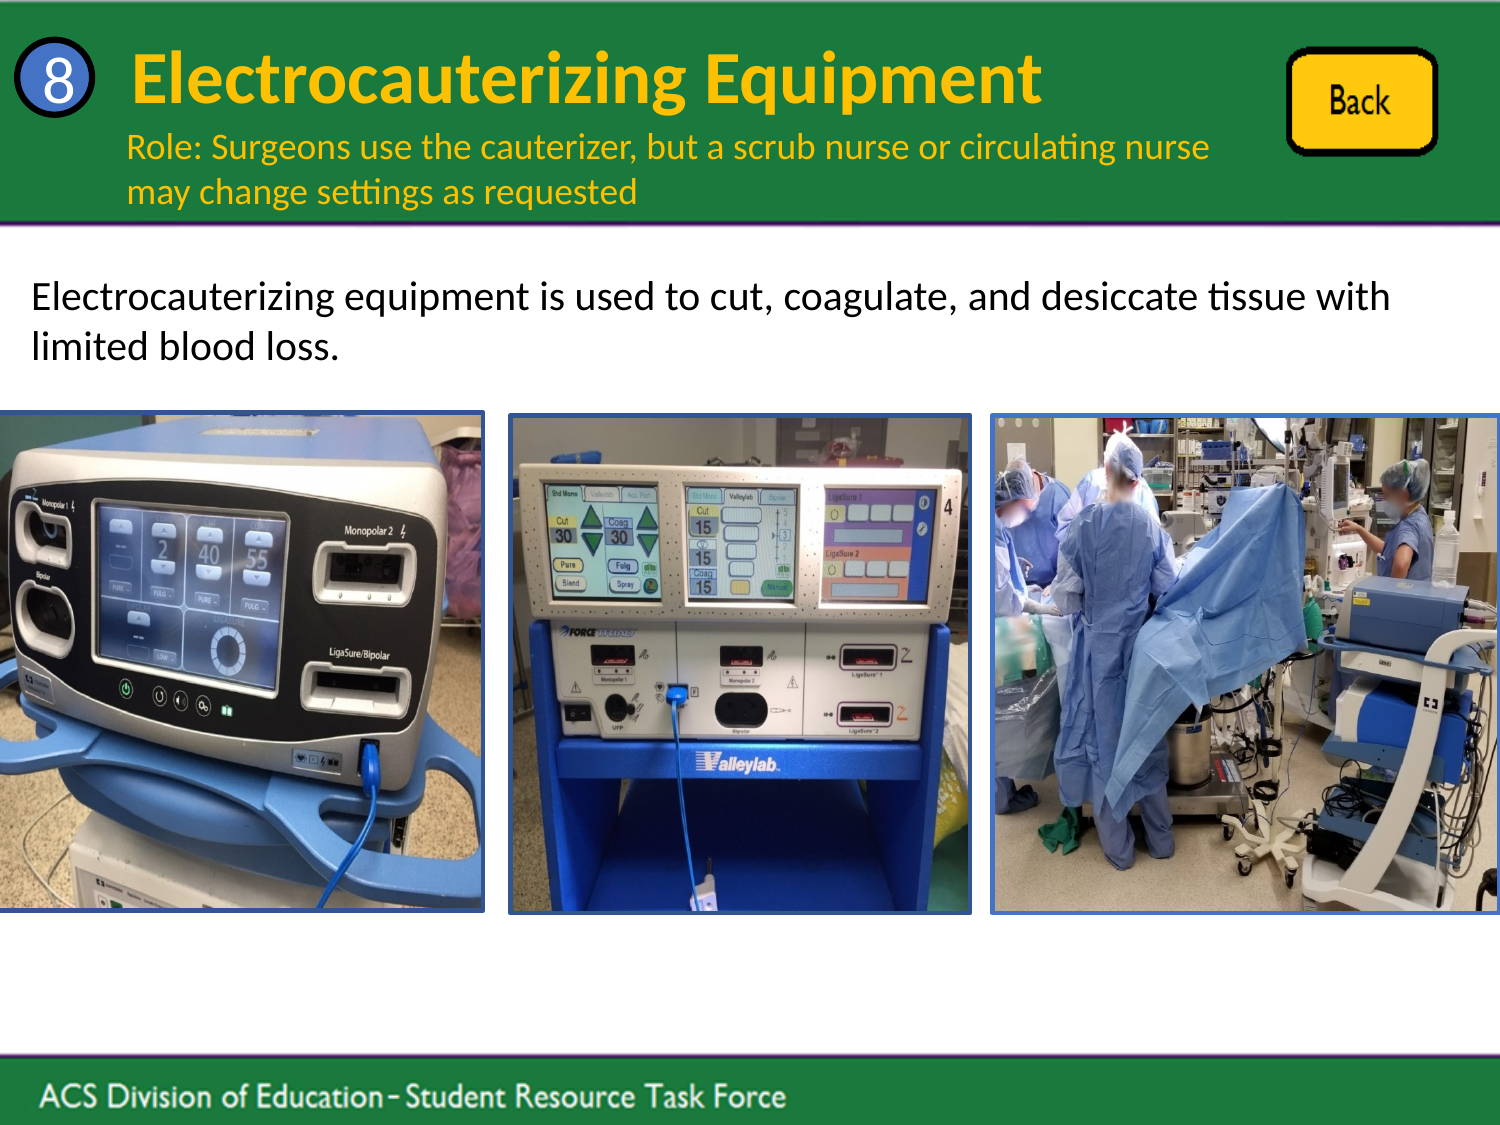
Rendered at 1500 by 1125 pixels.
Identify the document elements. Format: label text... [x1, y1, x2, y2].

picture [0, 0, 1500, 1125]
text_box Role: Surgeons use the cauterizer, but a scrub nurse or circulating nurse may change settings as requested [111, 114, 1500, 220]
picture [994, 417, 1498, 911]
picture [0, 414, 481, 909]
text_box Electrocauterizing Equipment [116, 21, 1059, 127]
text_box 8 [16, 38, 94, 116]
text_box Electrocauterizing equipment is used to cut, coagulate, and desiccate tissue with limited blood loss. [16, 261, 1448, 377]
